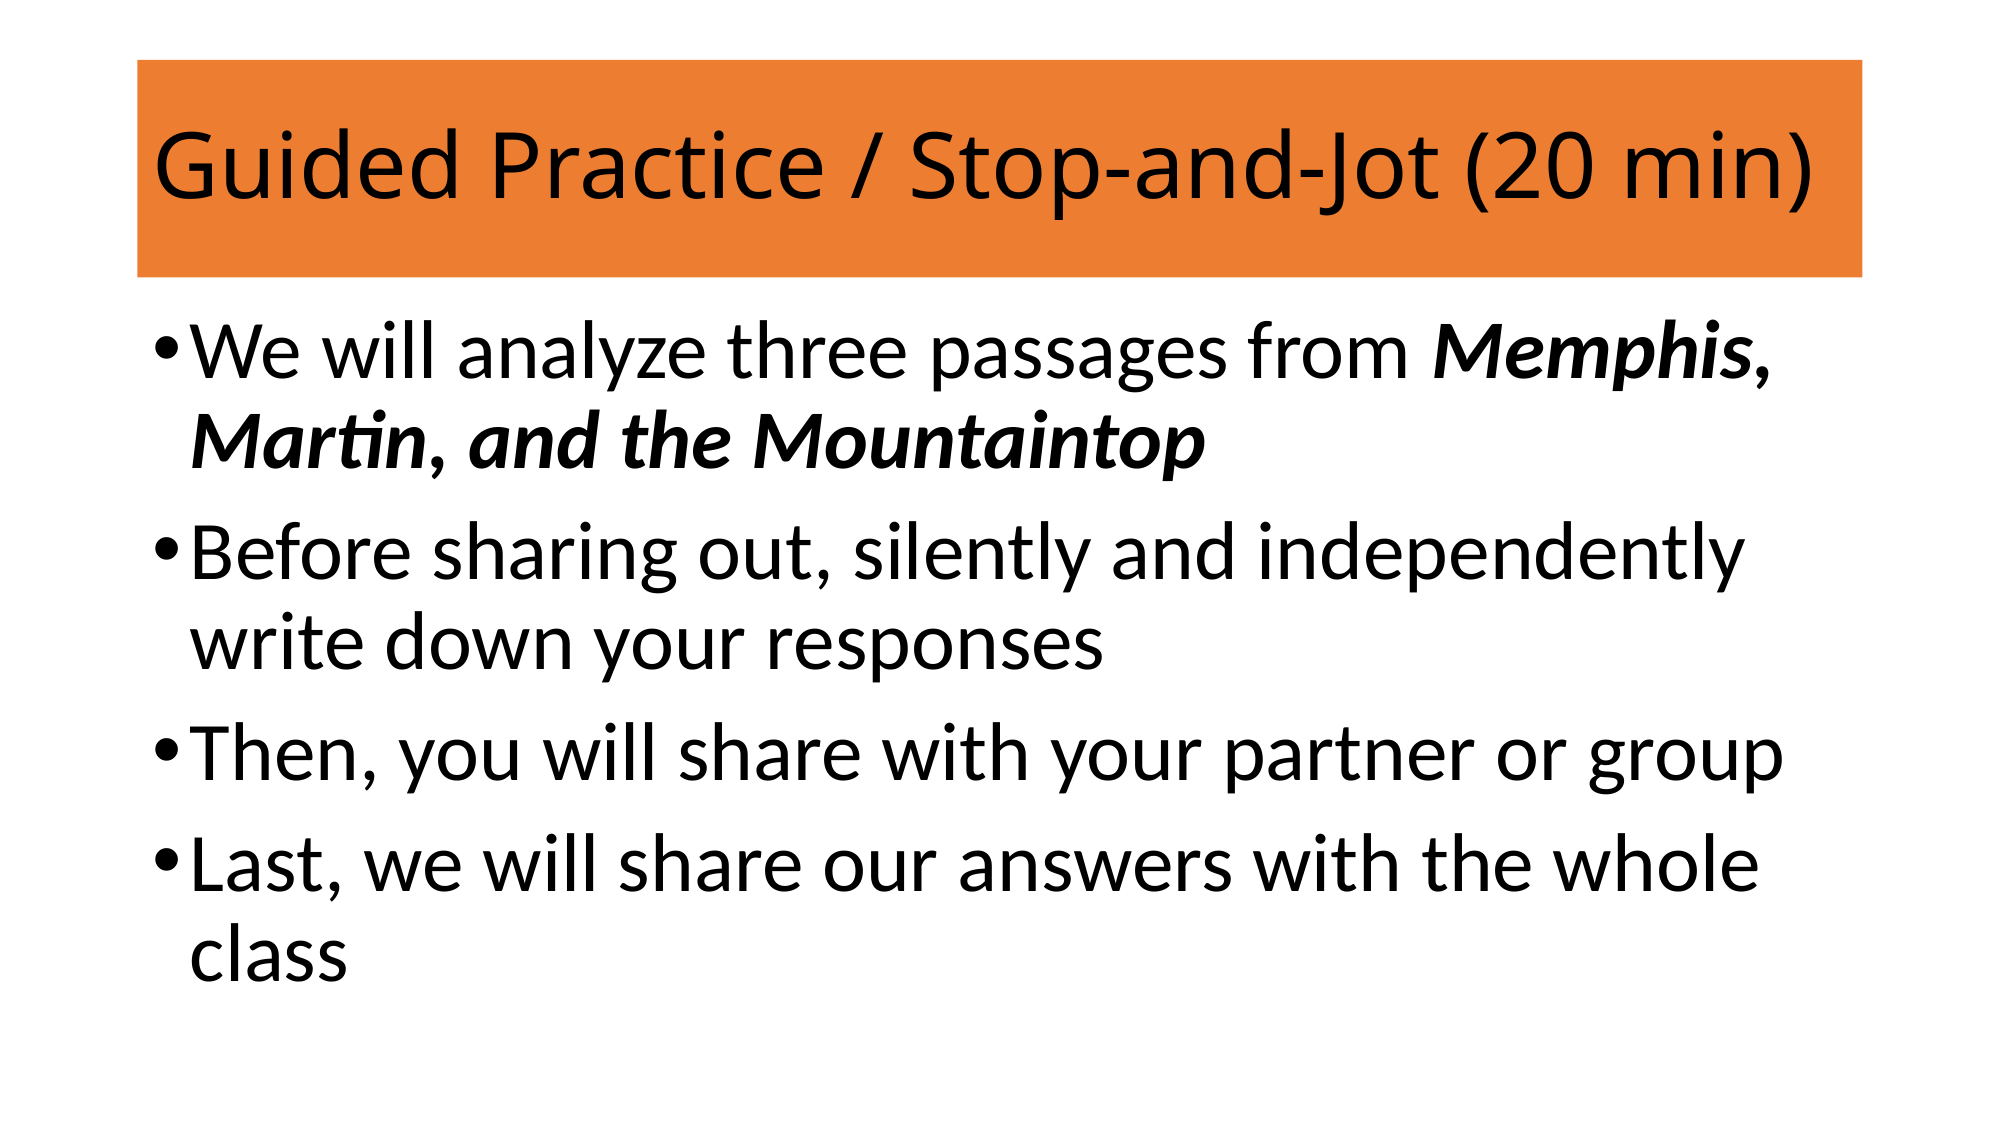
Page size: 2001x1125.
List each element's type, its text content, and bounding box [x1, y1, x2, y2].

title Guided Practice / Stop-and-Jot (20 min) [137, 59, 1863, 278]
list We will analyze three passages from Memphis, Martin, and the Mountaintop Before sharing out, silently and independently write down your responses Then, you will share with your partner or group Last, we will share our answers with the whole class [137, 299, 1863, 1014]
